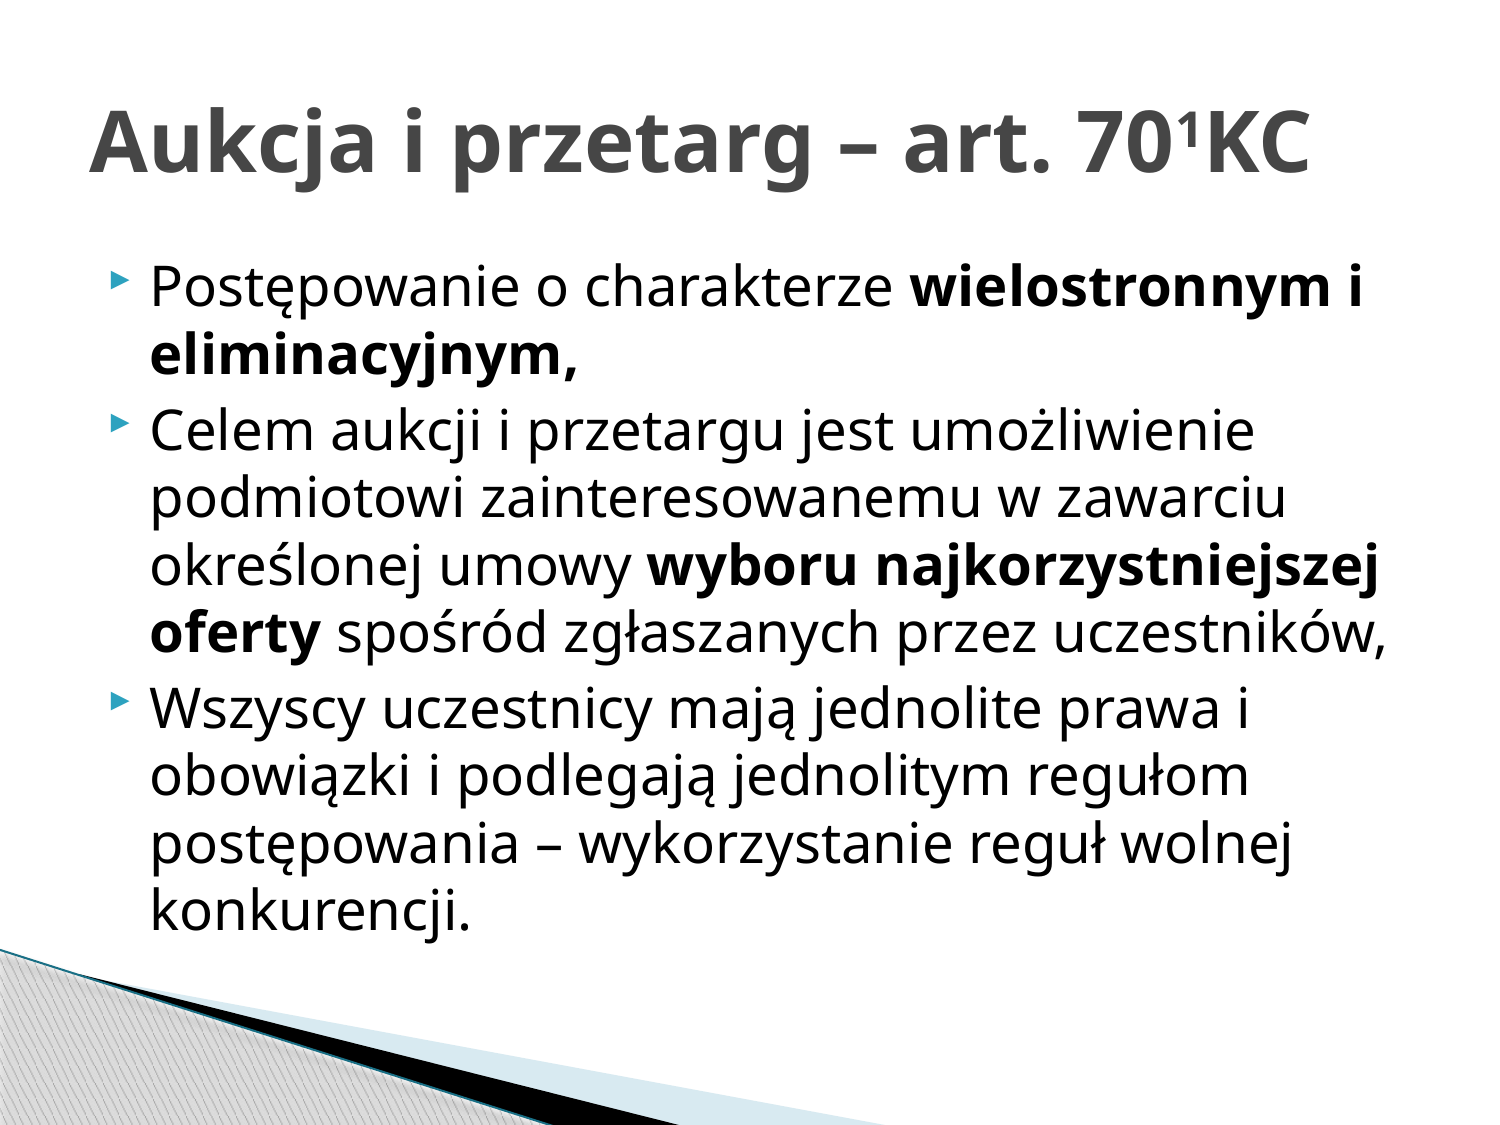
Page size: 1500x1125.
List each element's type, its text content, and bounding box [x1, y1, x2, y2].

list Postępowanie o charakterze wielostronnym i eliminacyjnym, Celem aukcji i przetargu jest umożliwienie podmiotowi zainteresowanemu w zawarciu określonej umowy wyboru najkorzystniejszej oferty spośród zgłaszanych przez uczestników, Wszyscy uczestnicy mają jednolite prawa i obowiązki i podlegają jednolitym regułom postępowania – wykorzystanie reguł wolnej konkurencji. [75, 243, 1425, 986]
title Aukcja i przetarg – art. 701KC [75, 45, 1425, 233]
